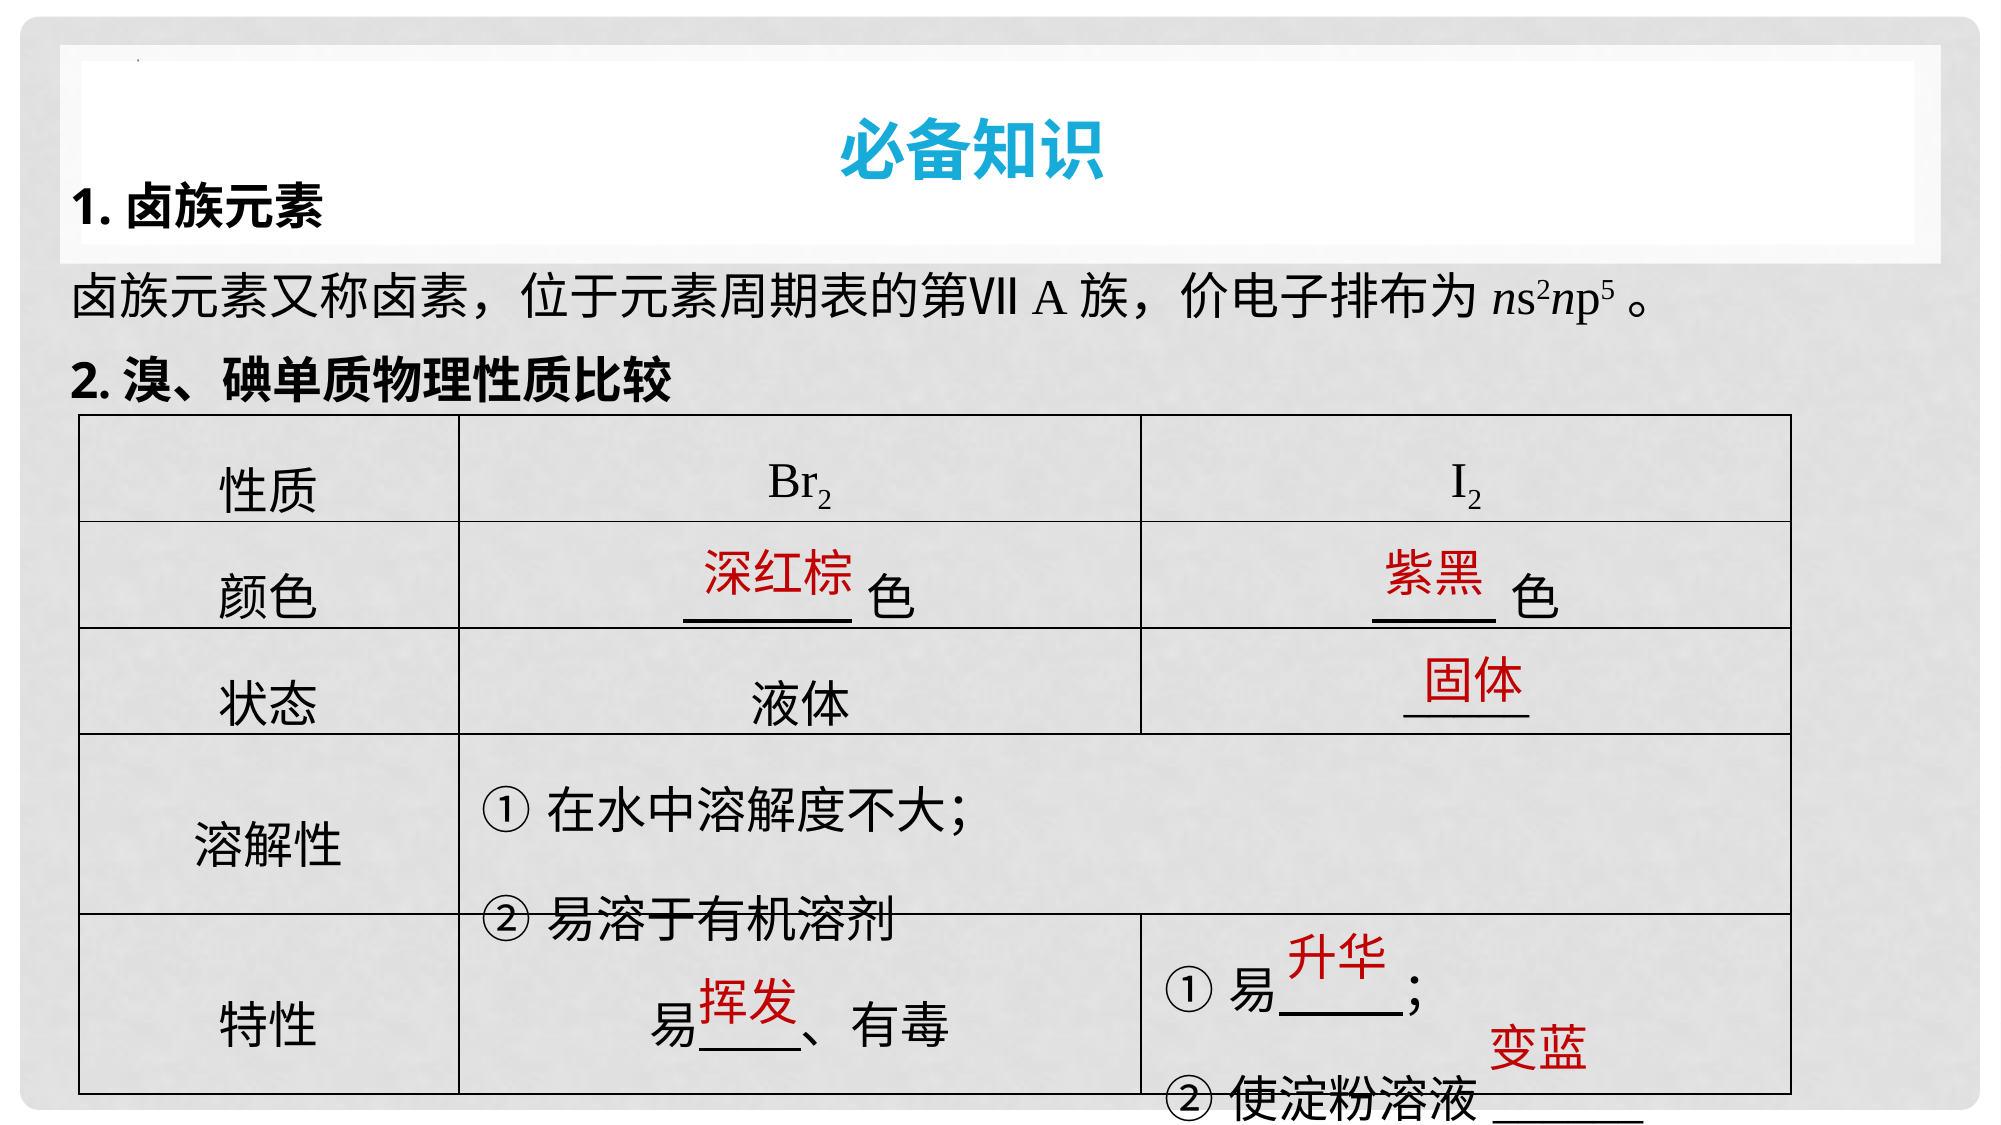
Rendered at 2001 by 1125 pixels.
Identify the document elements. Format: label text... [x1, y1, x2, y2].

table_header Br2 [460, 416, 1140, 521]
table_cell 状态 [80, 629, 458, 733]
table_cell _____ [1142, 629, 1790, 733]
table_header 性质 [80, 416, 458, 521]
table_cell 溶解性 [80, 735, 458, 913]
text_box 升华 [1272, 918, 1403, 994]
table_cell 液体 [460, 629, 1140, 733]
table_header I2 [1142, 416, 1790, 521]
table_cell 易 、有毒 [460, 915, 1140, 1093]
text_box 必备知识 [718, 100, 1227, 196]
text_box 变蓝 [1473, 1008, 1604, 1084]
table_cell ①在水中溶解度不大； ②易溶于有机溶剂 [460, 735, 1790, 913]
text_box 挥发 [683, 963, 814, 1039]
text_box 紫黑 [1369, 533, 1500, 609]
table_cell ①易 ； ②使淀粉溶液______ [1142, 915, 1790, 1093]
table_cell 颜色 [80, 522, 458, 627]
text_box 1.卤族元素 卤族元素又称卤素，位于元素周期表的第ⅦA族，价电子排布为ns2np5。 [54, 137, 1844, 310]
table_cell 特性 [80, 915, 458, 1093]
table_cell 色 [460, 522, 1140, 627]
text_box 深红棕 [689, 533, 869, 609]
table_cell 色 [1142, 522, 1790, 627]
text_box 固体 [1408, 641, 1539, 717]
text_box 2.溴、碘单质物理性质比较 [54, 310, 1844, 416]
